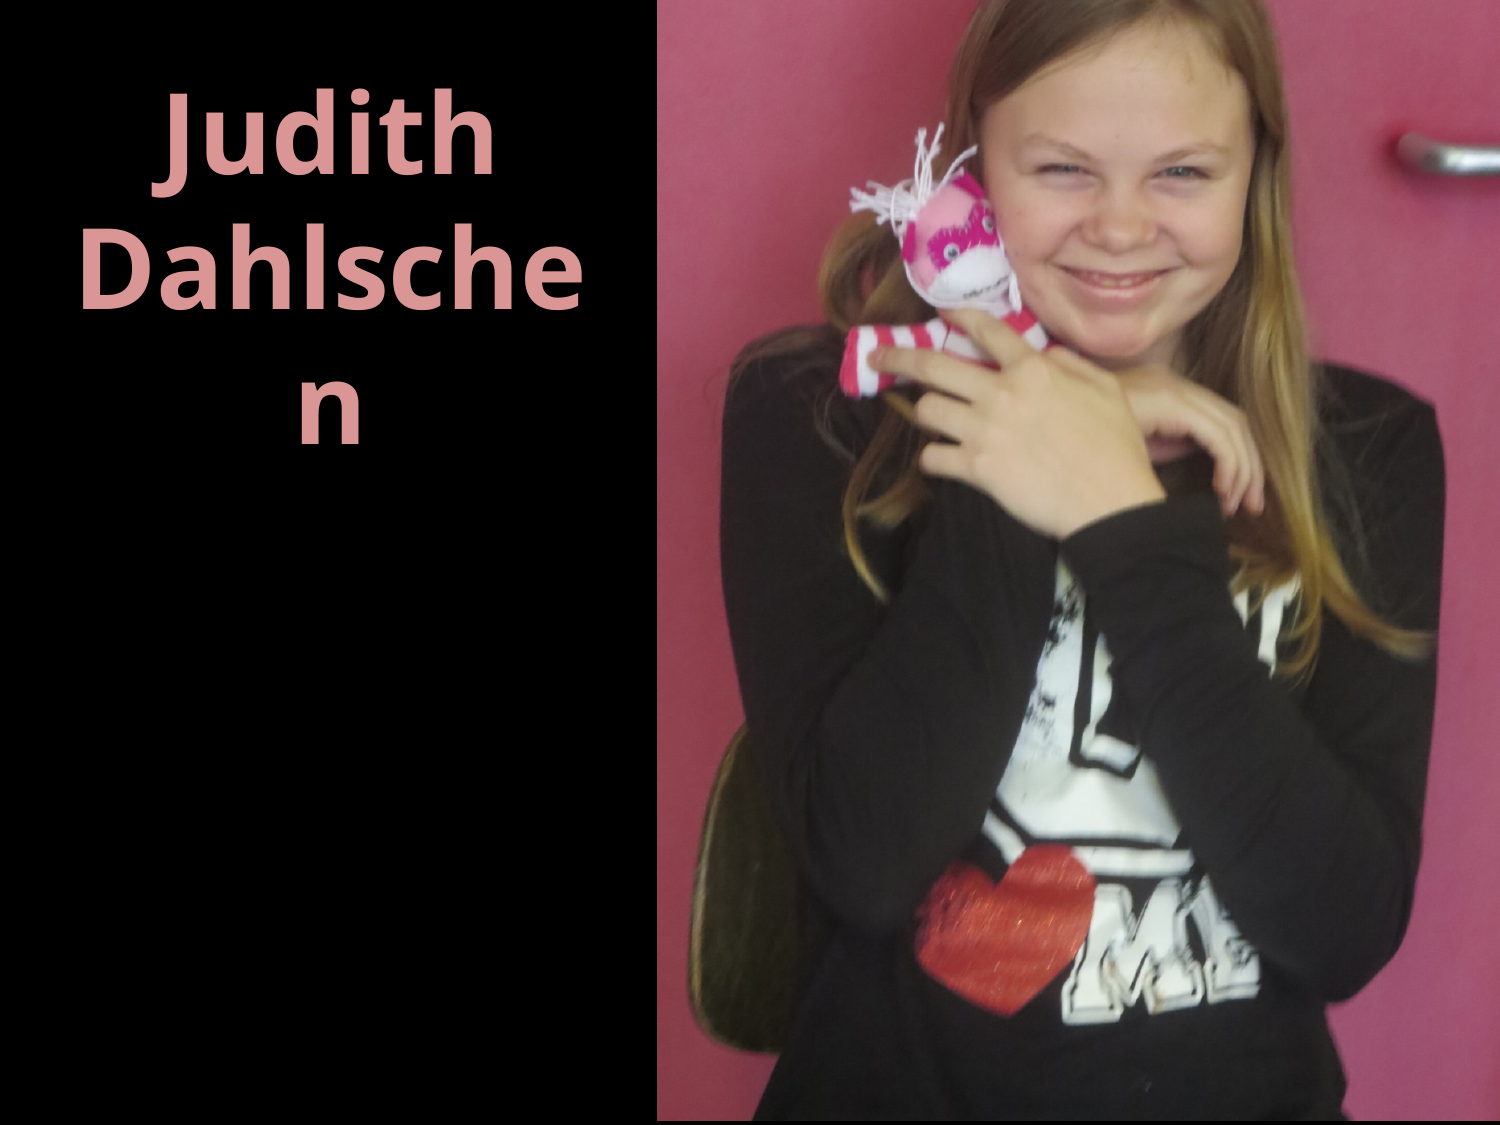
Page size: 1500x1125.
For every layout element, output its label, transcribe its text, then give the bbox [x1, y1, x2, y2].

text_box Judith Dahlschen [41, 54, 621, 475]
picture [515, 0, 1500, 1120]
